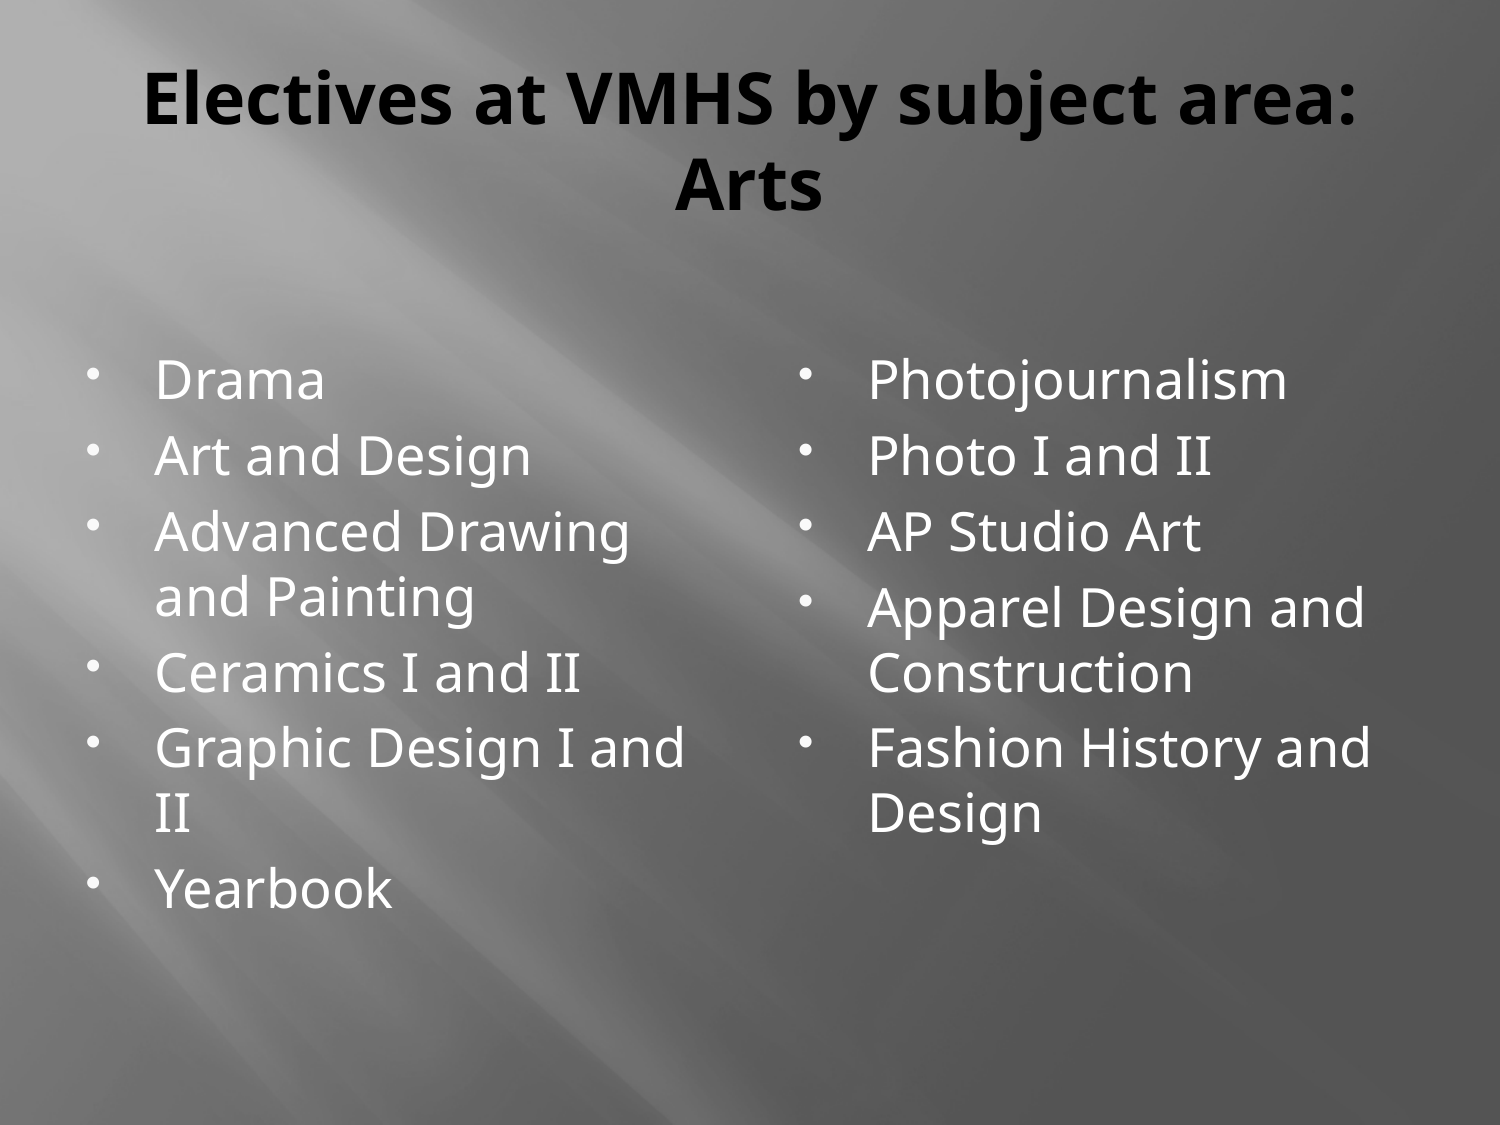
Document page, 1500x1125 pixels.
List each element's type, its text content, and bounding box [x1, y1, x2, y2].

title Electives at VMHS by subject area: Arts [75, 45, 1425, 233]
list Drama Art and Design Advanced Drawing and Painting Ceramics I and II Graphic Design I and II Yearbook [50, 262, 738, 1005]
list Photojournalism Photo I and II AP Studio Art Apparel Design and Construction Fashion History and Design [762, 262, 1425, 1005]
